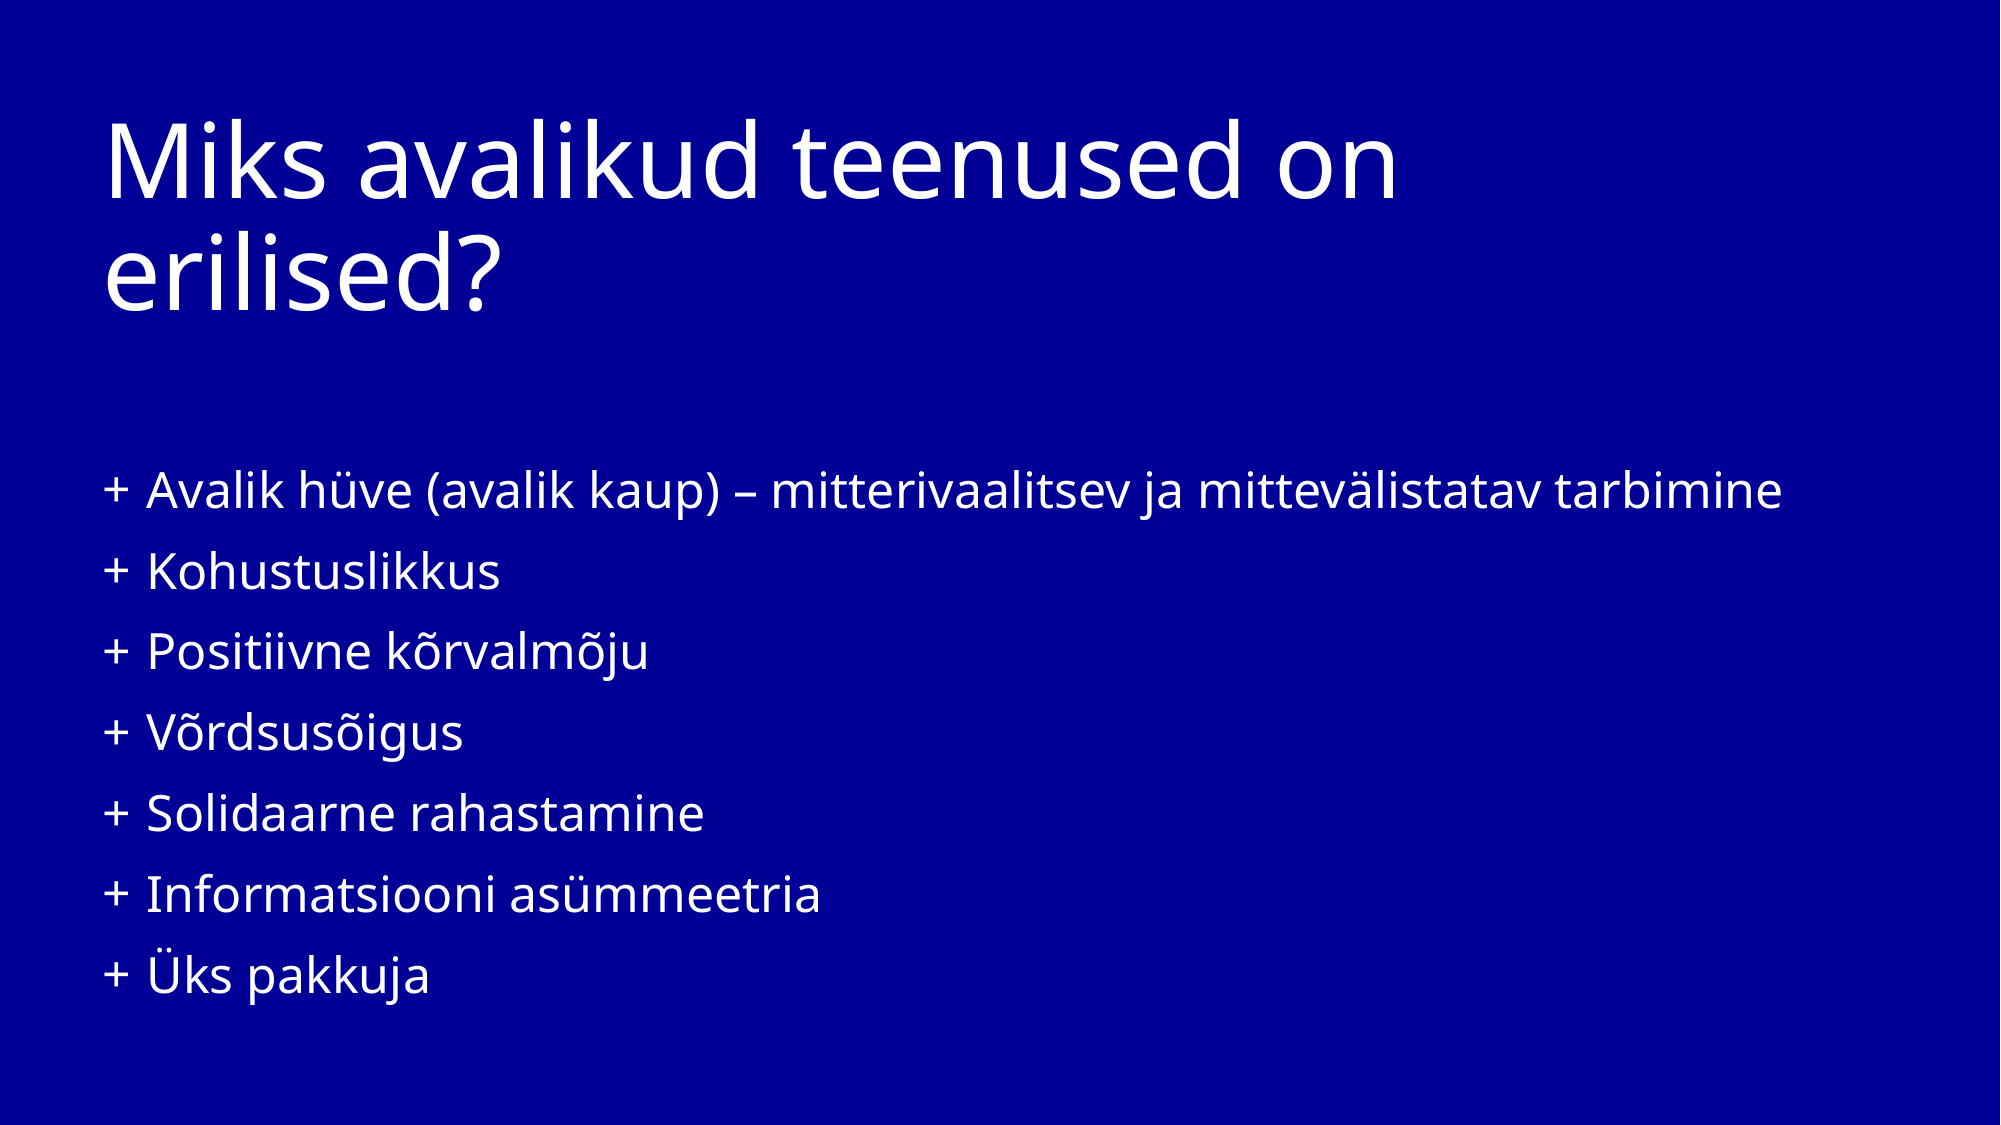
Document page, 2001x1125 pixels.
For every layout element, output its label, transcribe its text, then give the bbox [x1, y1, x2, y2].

list Avalik hüve (avalik kaup) – mitterivaalitsev ja mittevälistatav tarbimine Kohustuslikkus Positiivne kõrvalmõju Võrdsusõigus Solidaarne rahastamine Informatsiooni asümmeetria Üks pakkuja [102, 373, 1814, 1085]
title Miks avalikud teenused on erilised? [102, 108, 1660, 373]
